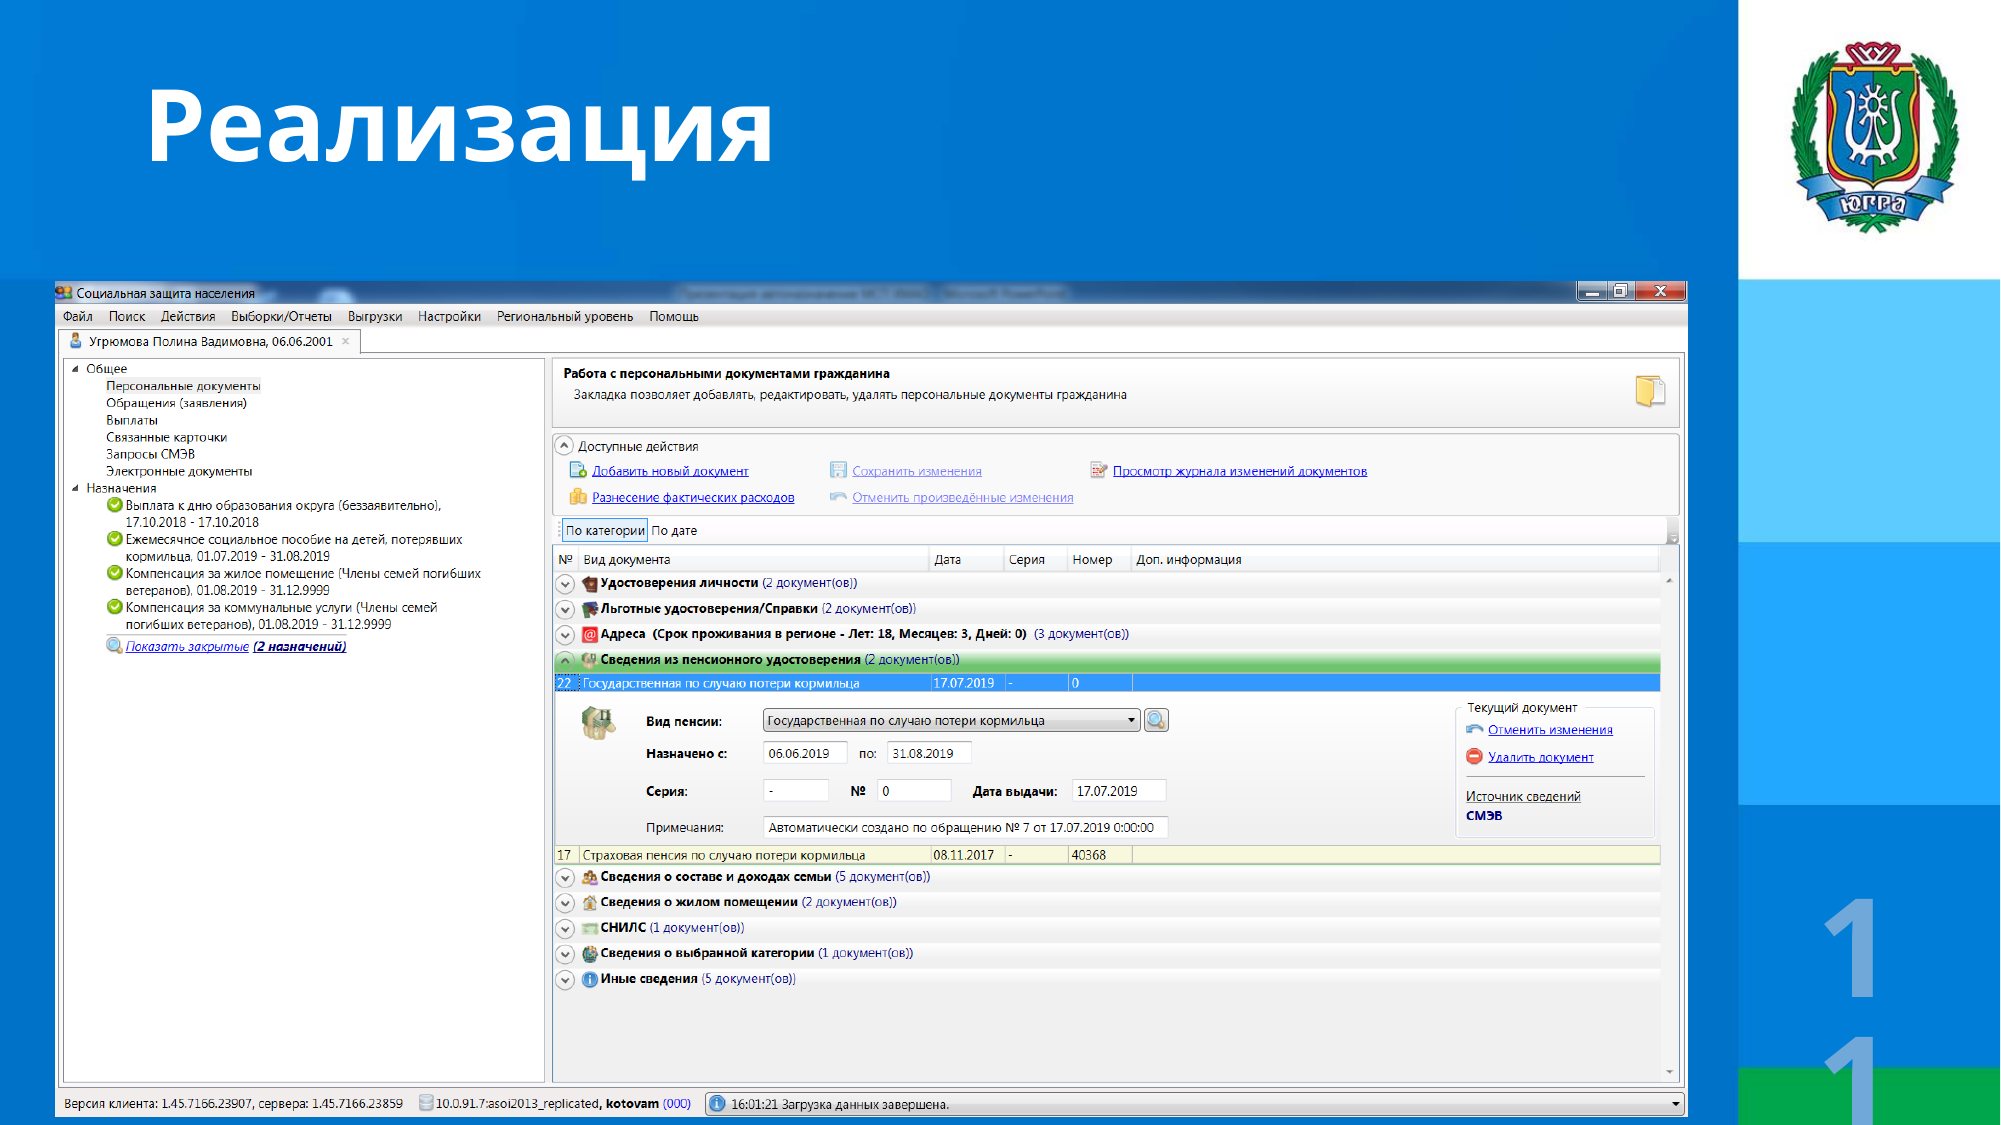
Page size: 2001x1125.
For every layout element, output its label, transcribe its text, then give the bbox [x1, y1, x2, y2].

picture [0, 0, 2001, 1125]
title Реализация [128, 20, 1854, 238]
text_box 11 [1801, 876, 1957, 1031]
